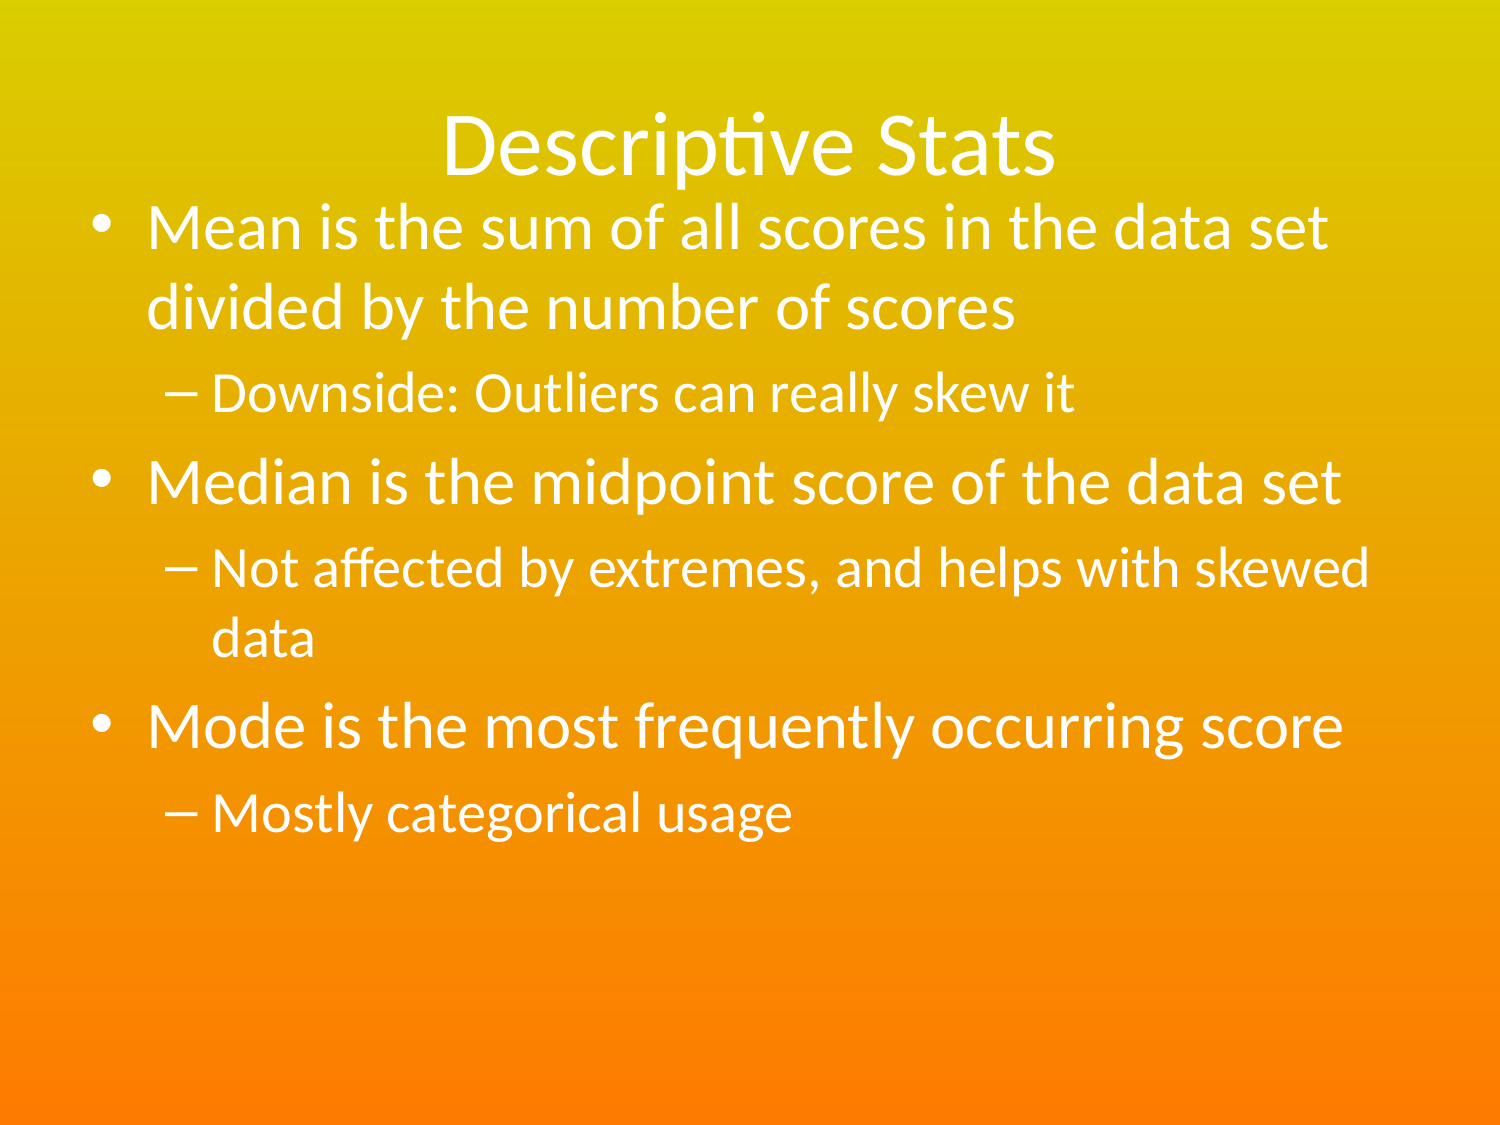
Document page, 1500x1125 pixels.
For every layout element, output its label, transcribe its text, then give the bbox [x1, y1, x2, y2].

title Descriptive Stats [75, 45, 1425, 174]
list Mean is the sum of all scores in the data set divided by the number of scores Downside: Outliers can really skew it Median is the midpoint score of the data set Not affected by extremes, and helps with skewed data Mode is the most frequently occurring score Mostly categorical usage [75, 174, 1425, 918]
